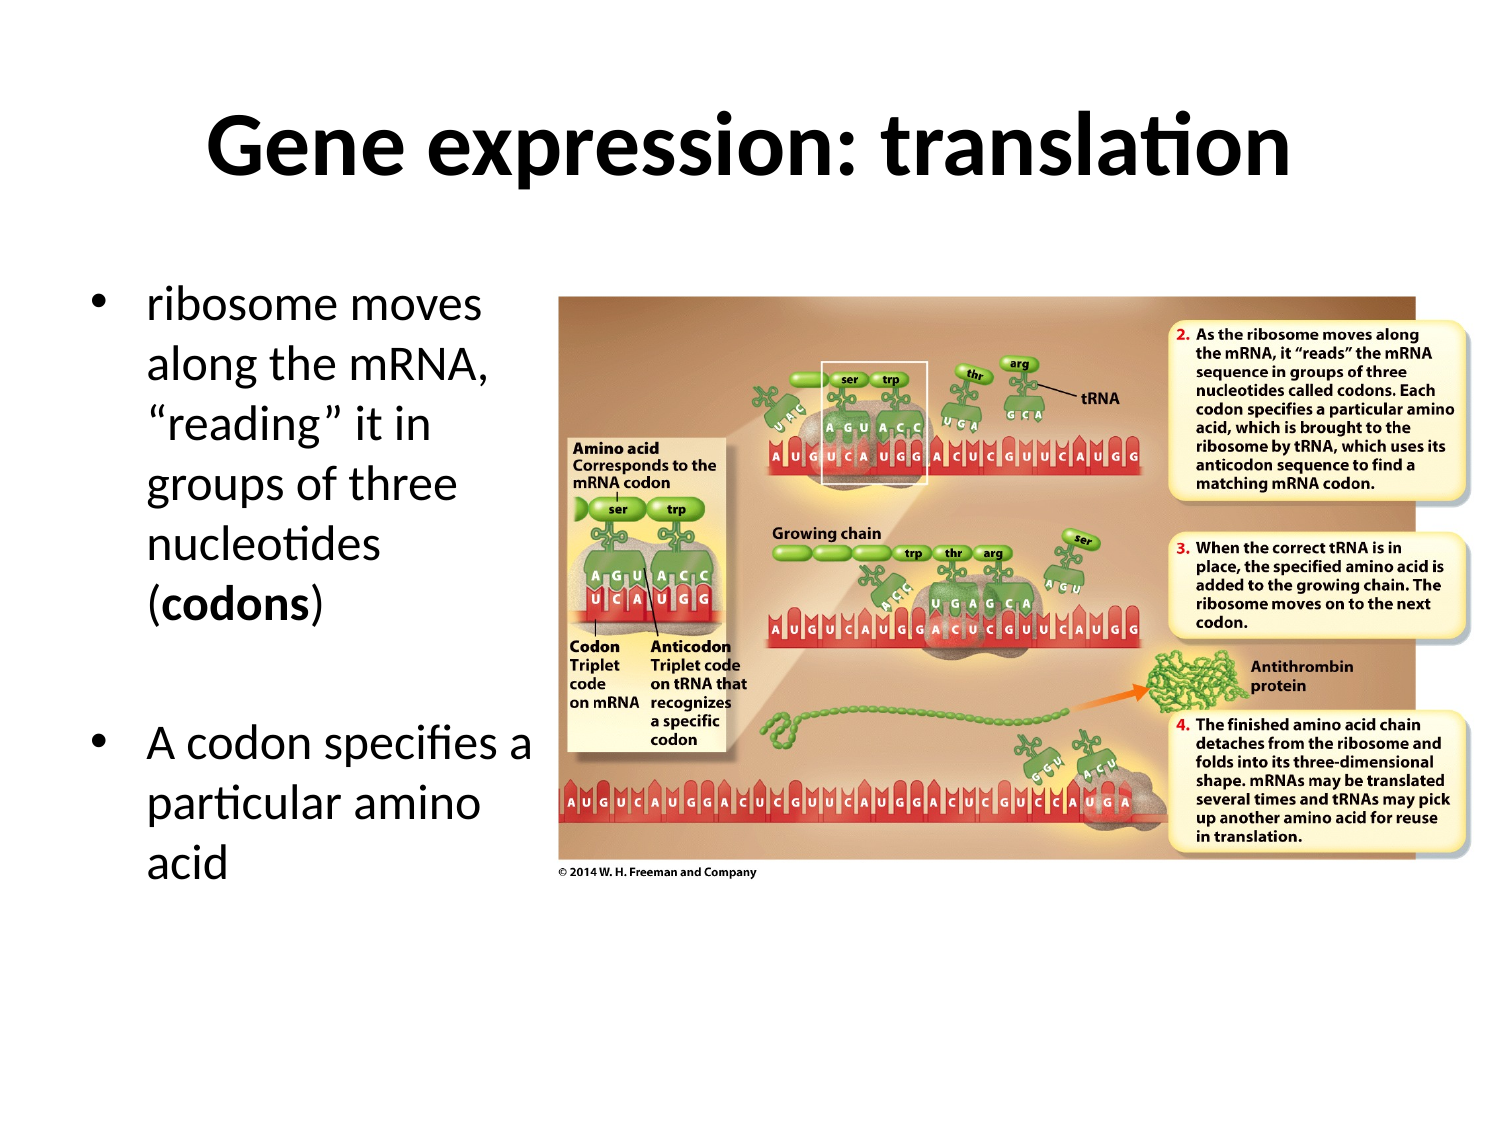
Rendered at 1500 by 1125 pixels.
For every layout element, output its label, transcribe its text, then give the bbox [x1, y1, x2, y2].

list ribosome moves along the mRNA, “reading” it in groups of three nucleotides (codons) A codon specifies a particular amino acid [75, 262, 575, 1005]
title Gene expression: translation [75, 45, 1425, 233]
picture [553, 291, 1479, 881]
